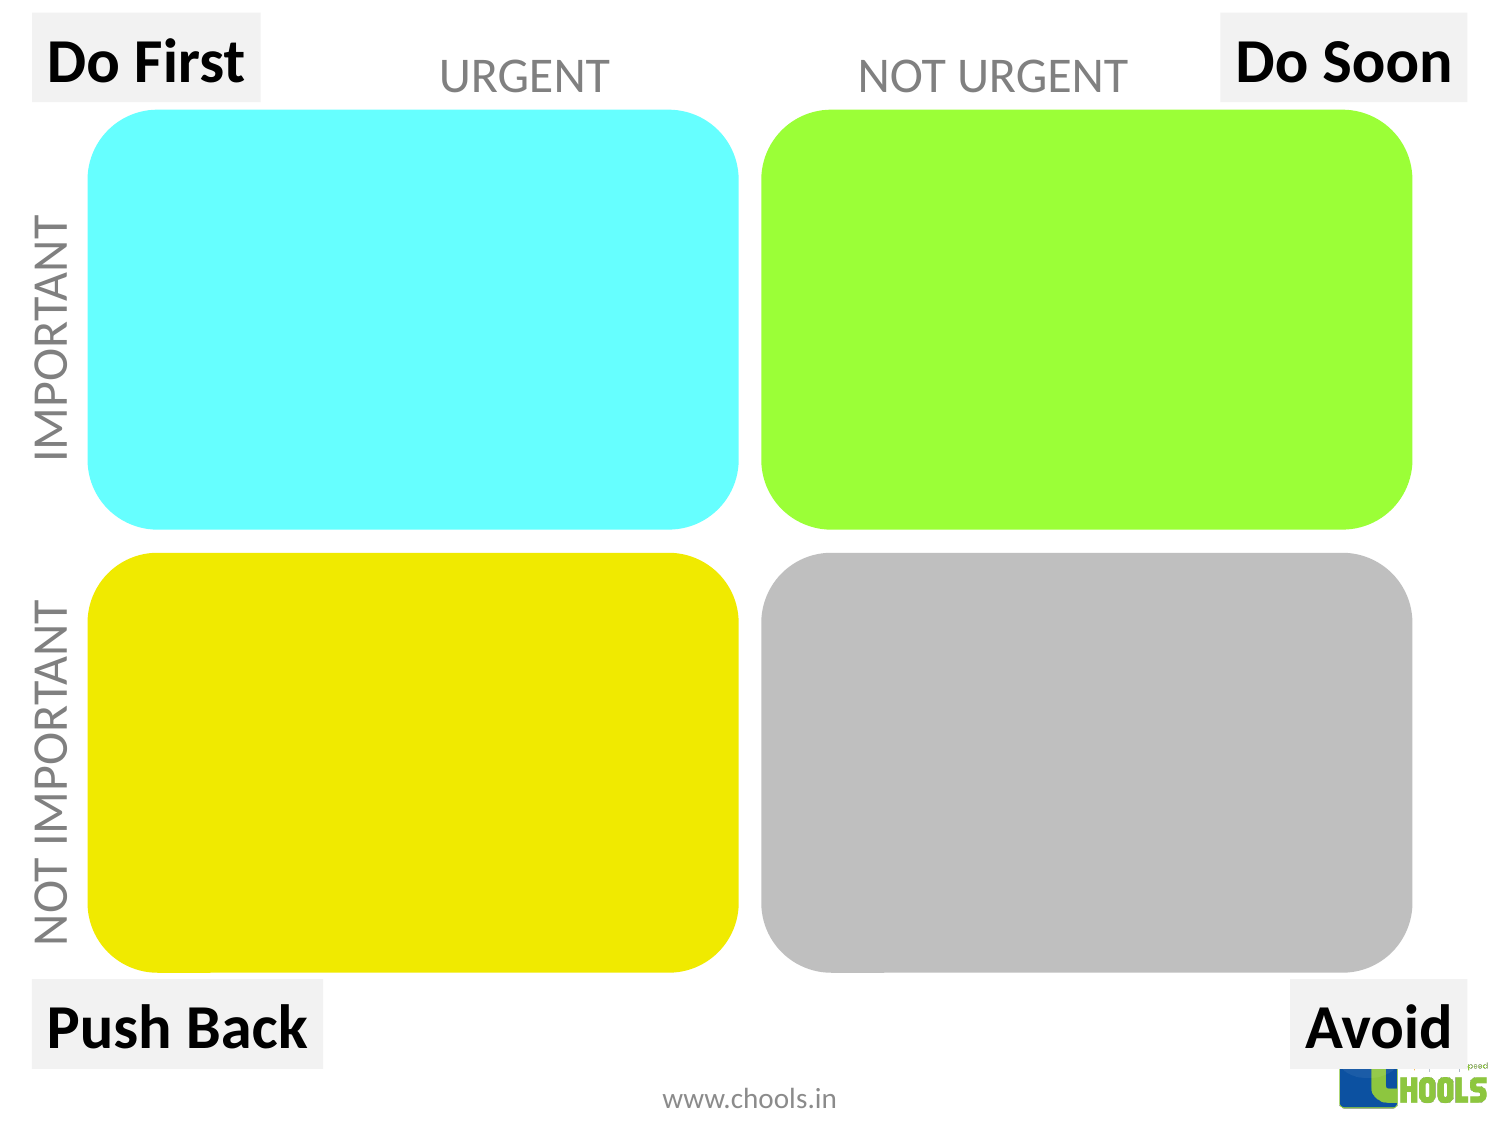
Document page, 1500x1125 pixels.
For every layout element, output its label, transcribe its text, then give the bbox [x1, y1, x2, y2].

picture [1325, 1040, 1500, 1122]
text_box Push Back [31, 979, 324, 1069]
footer www.chools.in [512, 1067, 988, 1125]
text_box [85, 550, 741, 975]
text_box Avoid [1290, 979, 1468, 1069]
text_box Do First [32, 12, 261, 103]
text_box NOT IMPORTANT. . IMPORTANT [9, 124, 85, 959]
text_box Do Soon [1220, 12, 1468, 103]
text_box [759, 107, 1415, 532]
text_box [759, 550, 1415, 975]
text_box [85, 107, 741, 532]
text_box URGENT NOT URGENT [356, 34, 1144, 110]
